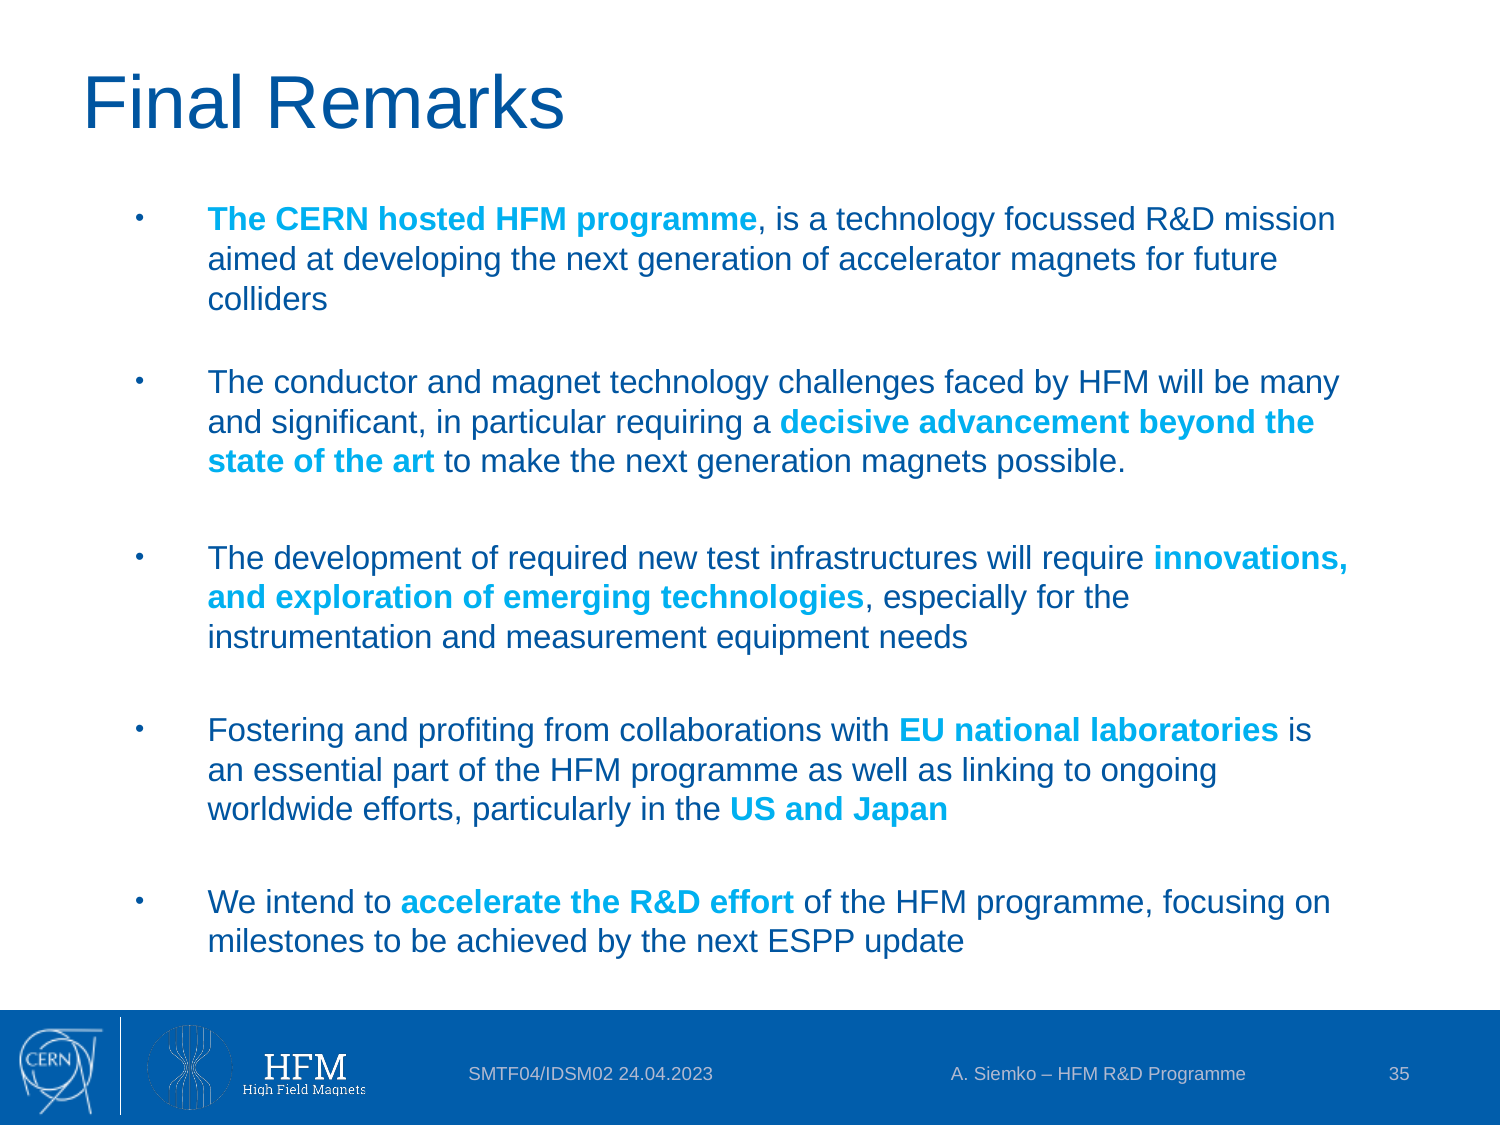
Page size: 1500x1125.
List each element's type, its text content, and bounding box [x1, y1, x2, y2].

list The CERN hosted HFM programme, is a technology focussed R&D mission aimed at developing the next generation of accelerator magnets for future colliders The conductor and magnet technology challenges faced by HFM will be many and significant, in particular requiring a decisive advancement beyond the state of the art to make the next generation magnets possible. The development of required new test infrastructures will require innovations, and exploration of emerging technologies, especially for the instrumentation and measurement equipment needs Fostering and profiting from collaborations with EU national laboratories is an essential part of the HFM programme as well as linking to ongoing worldwide efforts, particularly in the US and Japan We intend to accelerate the R&D effort of the HFM programme, focusing on milestones to be achieved by the next ESPP update [114, 190, 1366, 979]
title Final Remarks [75, 21, 1425, 176]
slide_number 35 [1342, 1042, 1425, 1103]
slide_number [453, 1042, 804, 1103]
footer A. Siemko – HFM R&D Programme [871, 1042, 1326, 1103]
